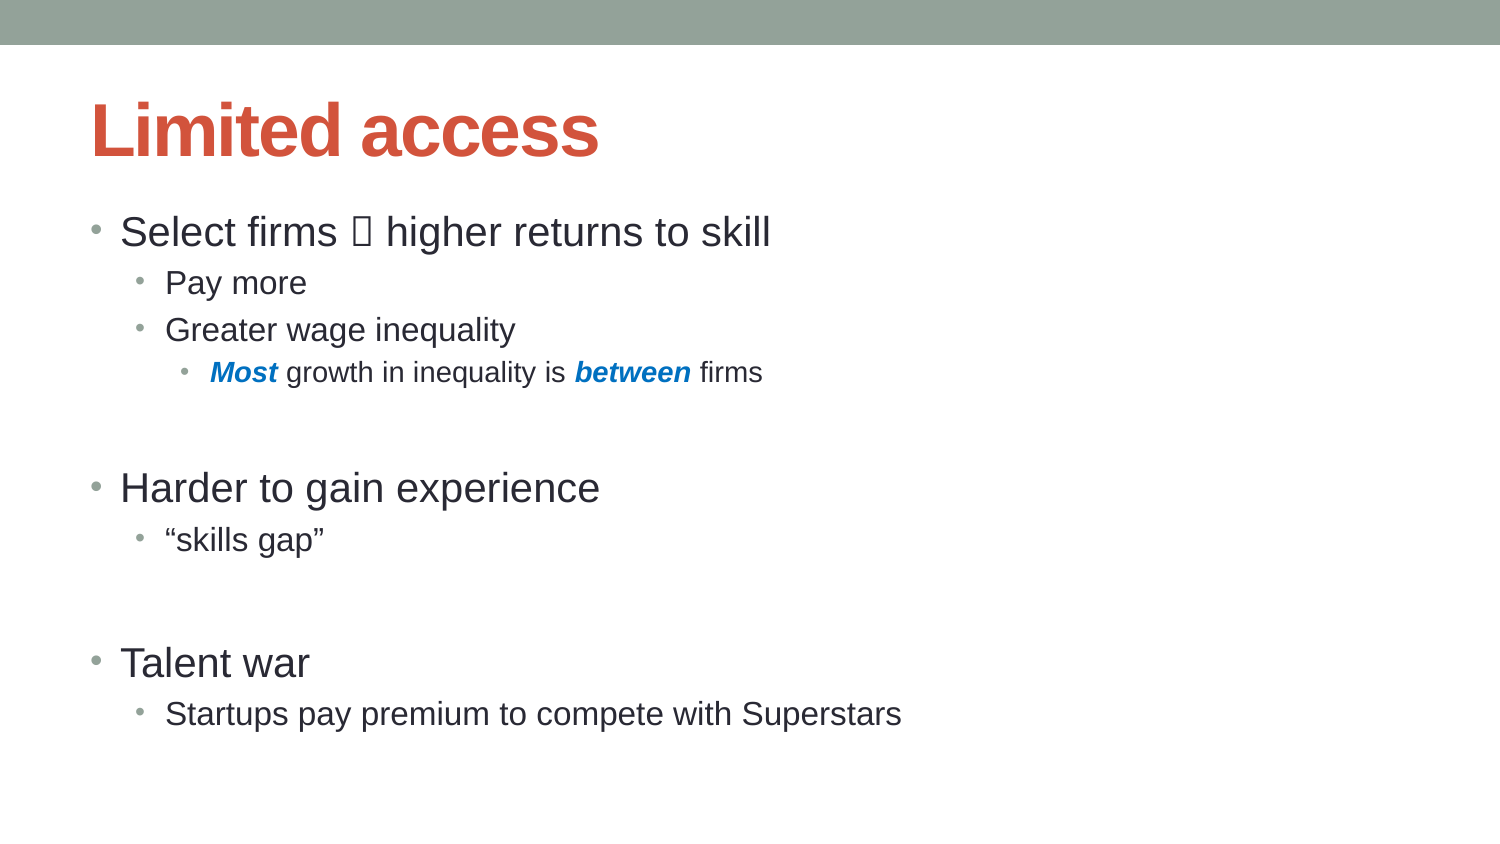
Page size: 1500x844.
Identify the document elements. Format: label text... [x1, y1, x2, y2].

title Limited access [75, 65, 1425, 188]
list Select firms  higher returns to skill Pay more Greater wage inequality Most growth in inequality is between firms Harder to gain experience “skills gap” Talent war Startups pay premium to compete with Superstars [75, 196, 1425, 797]
